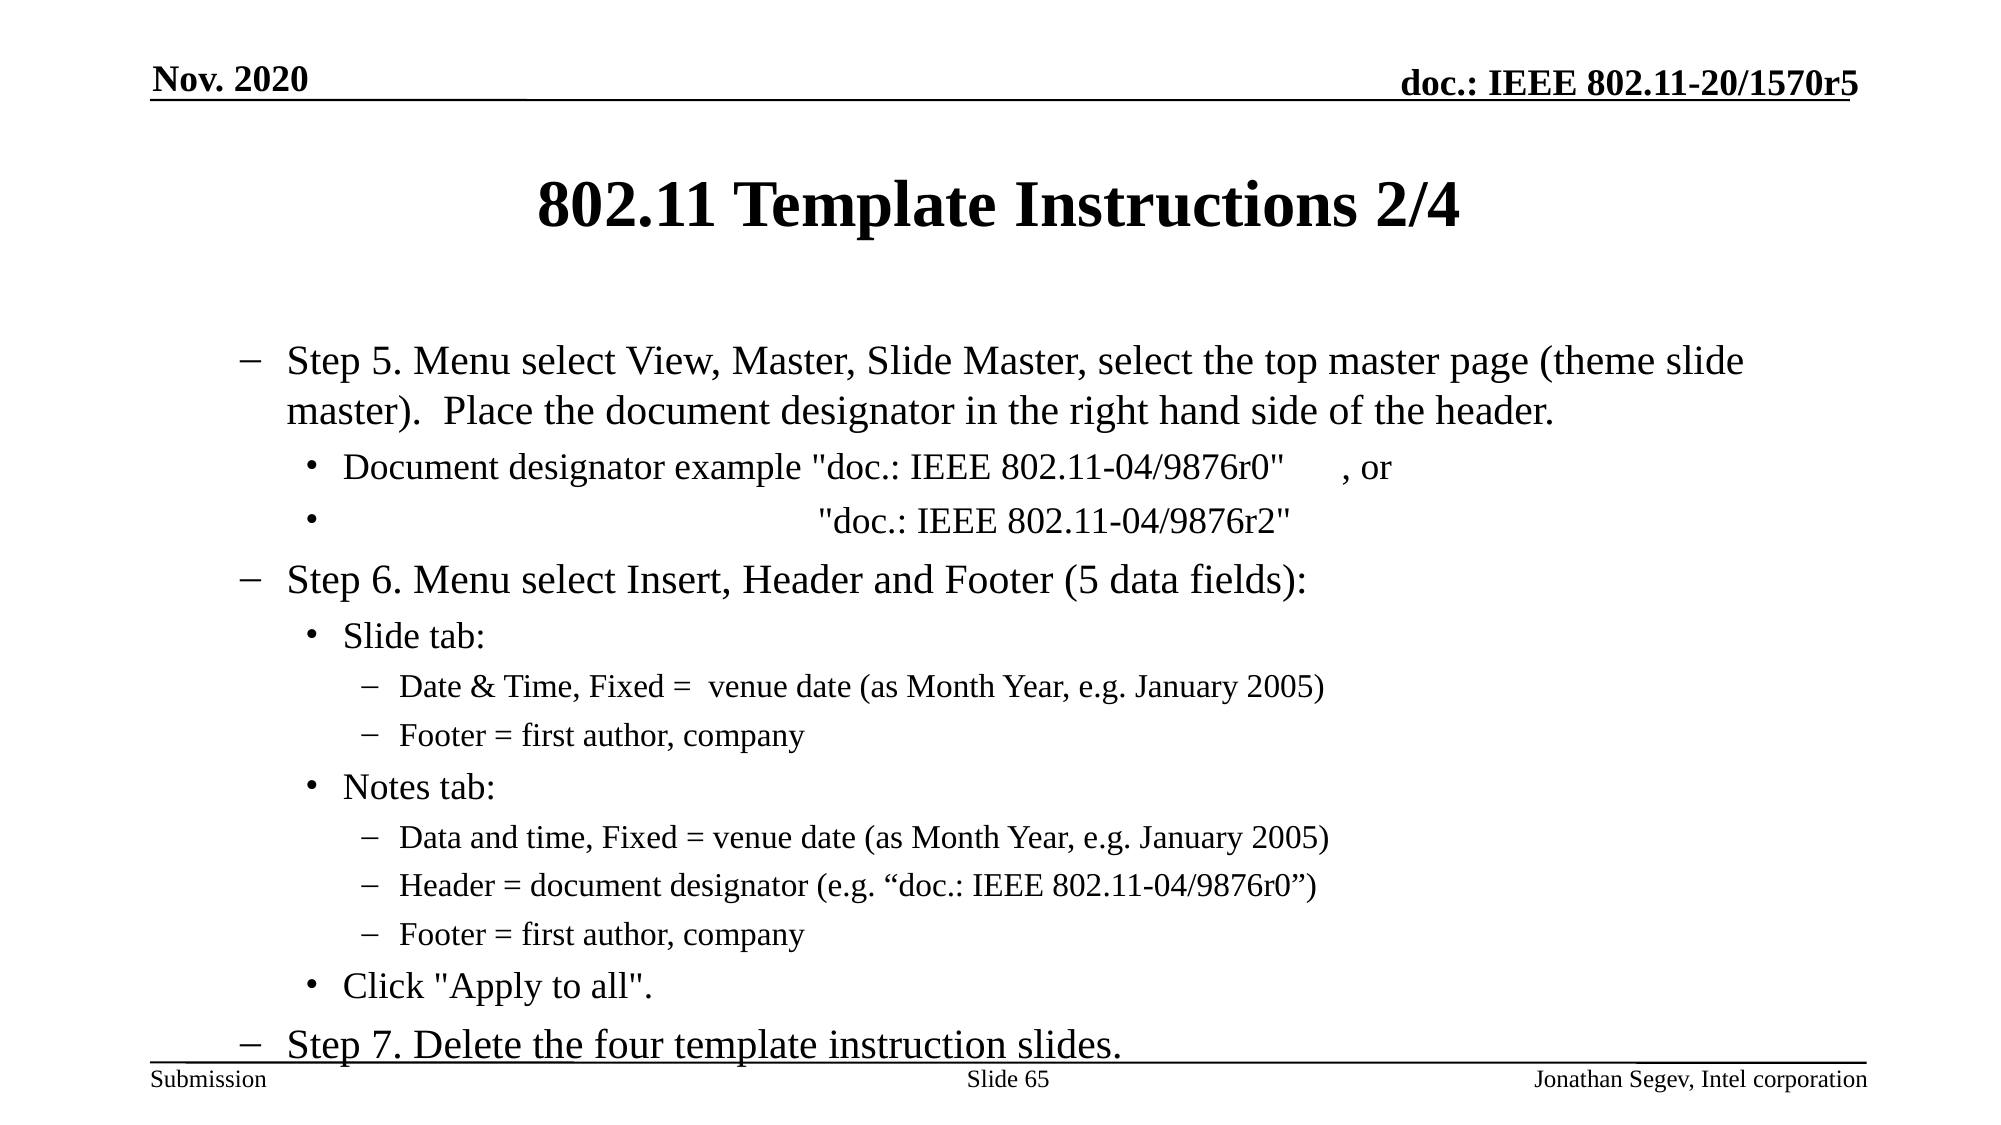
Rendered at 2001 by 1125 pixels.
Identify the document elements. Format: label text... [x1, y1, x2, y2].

list Step 5. Menu select View, Master, Slide Master, select the top master page (theme slide master). Place the document designator in the right hand side of the header. Document designator example "doc.: IEEE 802.11-04/9876r0" , or "doc.: IEEE 802.11-04/9876r2" Step 6. Menu select Insert, Header and Footer (5 data fields): Slide tab: Date & Time, Fixed = venue date (as Month Year, e.g. January 2005) Footer = first author, company Notes tab: Data and time, Fixed = venue date (as Month Year, e.g. January 2005) Header = document designator (e.g. “doc.: IEEE 802.11-04/9876r0”) Footer = first author, company Click "Apply to all". Step 7. Delete the four template instruction slides. [149, 324, 1850, 1000]
slide_number Slide 65 [950, 1061, 1067, 1123]
title 802.11 Template Instructions 2/4 [149, 112, 1850, 288]
footer Jonathan Segev, Intel corporation [1171, 1061, 1869, 1093]
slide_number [152, 54, 563, 100]
